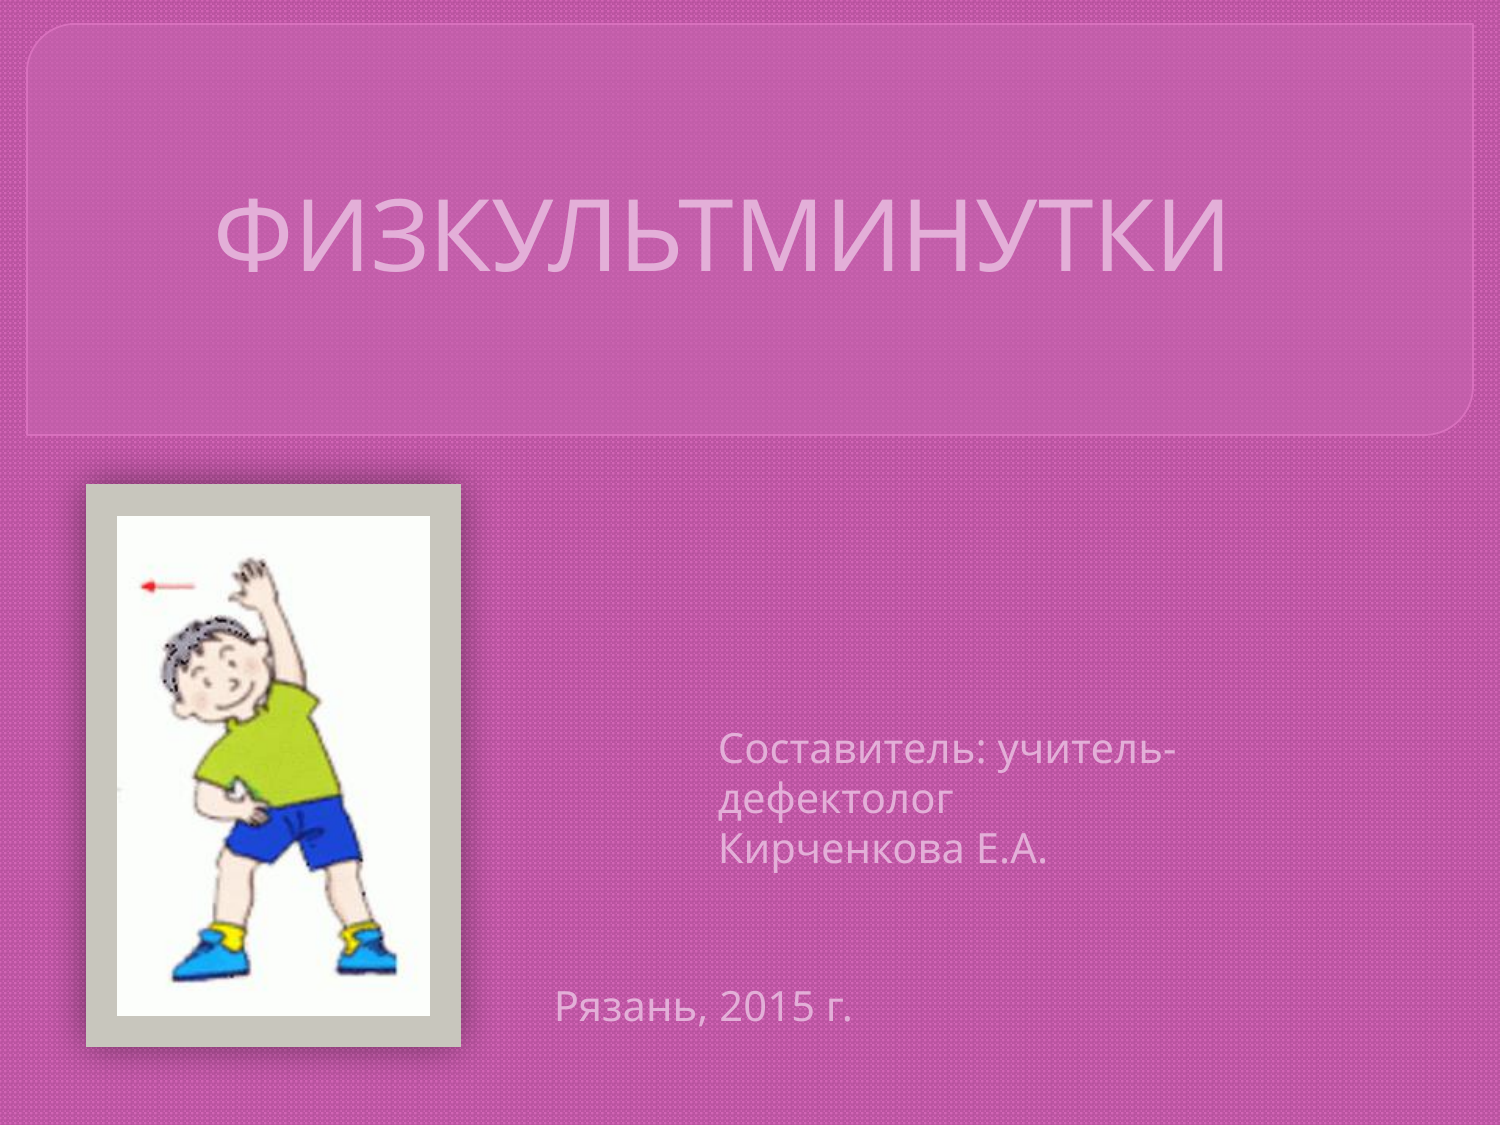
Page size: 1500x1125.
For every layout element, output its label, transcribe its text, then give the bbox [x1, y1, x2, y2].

text_box ФИЗКУЛЬТМИНУТКИ [199, 164, 1325, 299]
text_box Рязань, 2015 г. [539, 972, 879, 1038]
text_box Составитель: учитель-дефектолог Кирченкова Е.А. [703, 714, 1407, 880]
picture [116, 515, 430, 1016]
